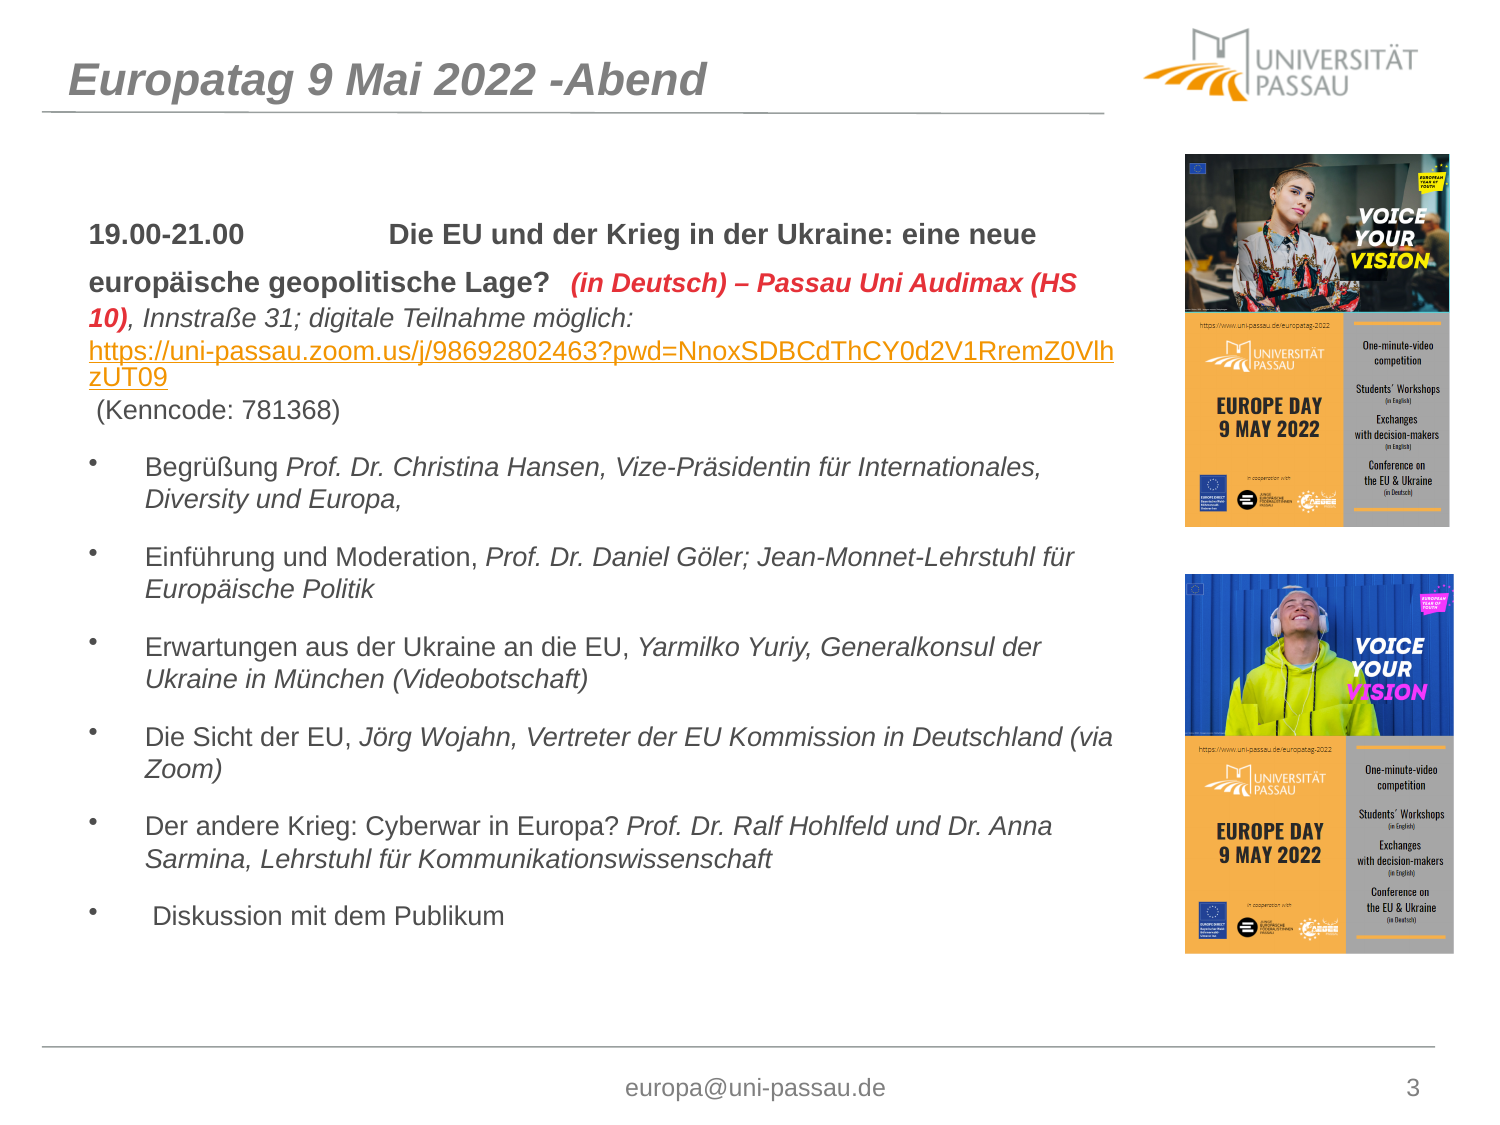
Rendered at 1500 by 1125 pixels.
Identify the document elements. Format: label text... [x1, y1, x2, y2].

slide_number 3 [1346, 1057, 1436, 1117]
footer europa@uni-passau.de [242, 1057, 1270, 1117]
picture [1185, 153, 1450, 528]
picture [1185, 573, 1454, 954]
picture [1130, 18, 1444, 114]
list 19.00-21.00 Die EU und der Krieg in der Ukraine: eine neue europäische geopolitische Lage? (in Deutsch) – Passau Uni Audimax (HS 10), Innstraße 31; digitale Teilnahme möglich: https://uni-passau.zoom.us/j/98692802463?pwd=NnoxSDBCdThCY0d2V1RremZ0VlhzUT09 (Kenncode: 781368) Begrüßung Prof. Dr. Christina Hansen, Vize-Präsidentin für Internationales, Diversity und Europa, Einführung und Moderation, Prof. Dr. Daniel Göler; Jean-Monnet-Lehrstuhl für Europäische Politik Erwartungen aus der Ukraine an die EU, Yarmilko Yuriy, Generalkonsul der Ukraine in München (Videobotschaft) Die Sicht der EU, Jörg Wojahn, Vertreter der EU Kommission in Deutschland (via Zoom) Der andere Krieg: Cyberwar in Europa? Prof. Dr. Ralf Hohlfeld und Dr. Anna Sarmina, Lehrstuhl für Kommunikationswissenschaft Diskussion mit dem Publikum [53, 208, 1140, 976]
title Europatag 9 Mai 2022 -Abend [53, 28, 1116, 112]
